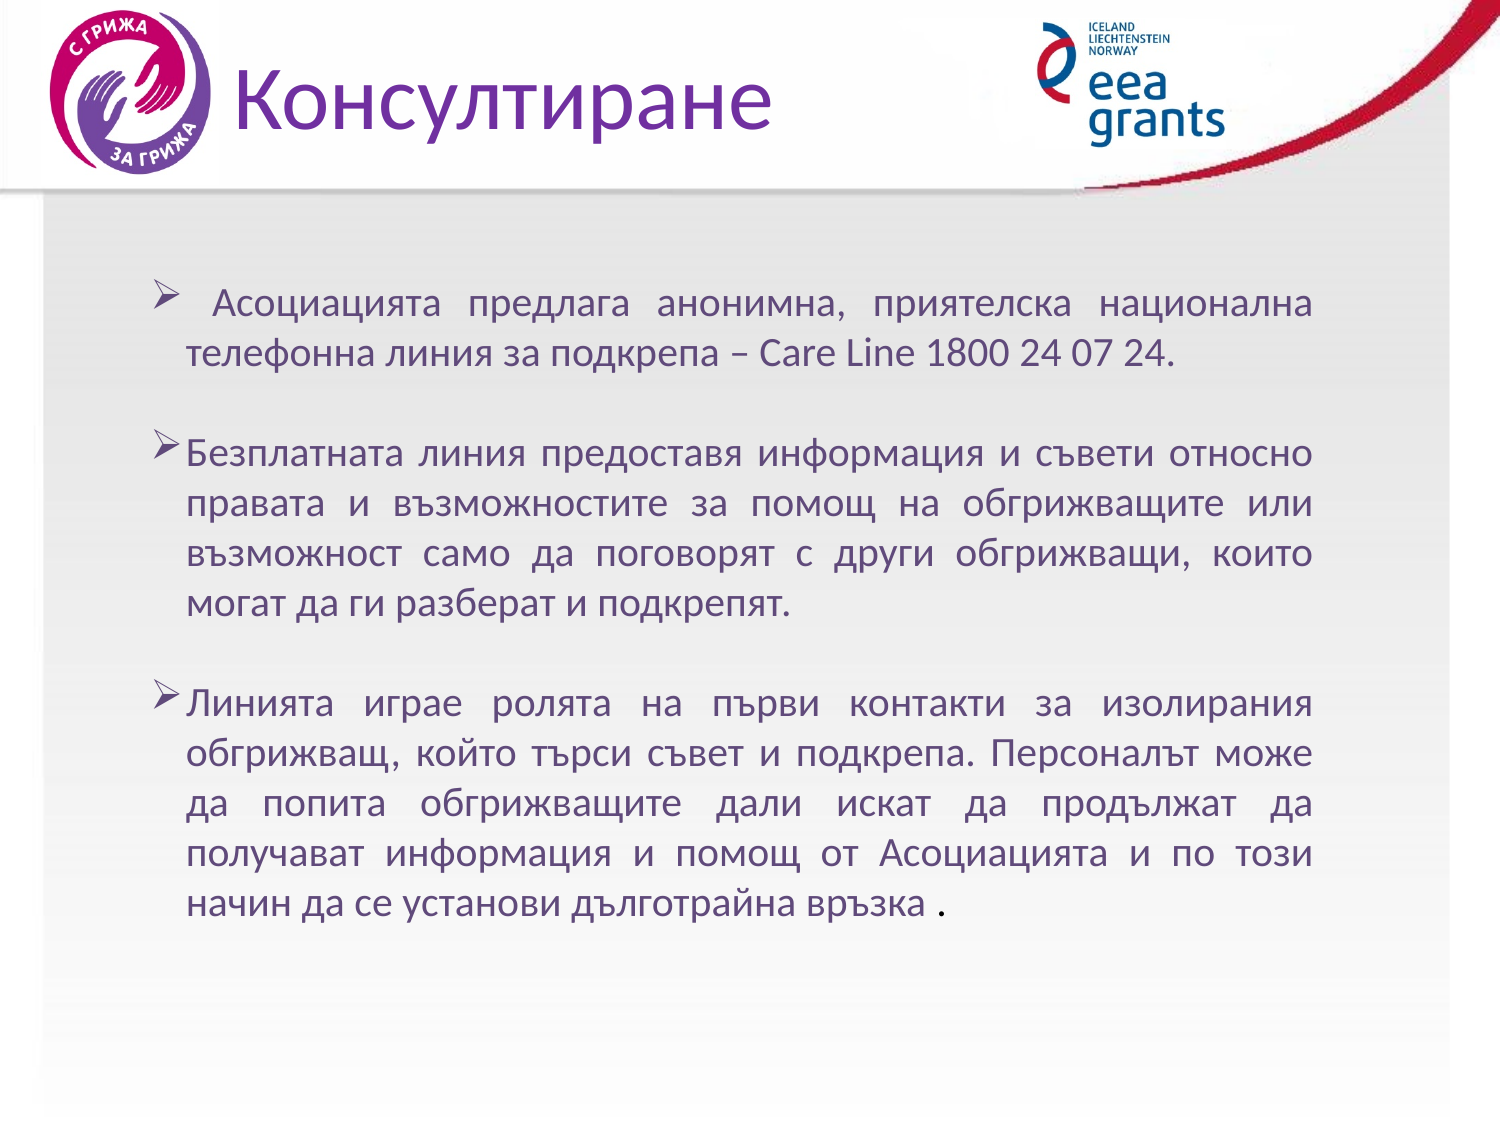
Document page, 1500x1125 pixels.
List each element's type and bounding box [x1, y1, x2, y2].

picture [40, 0, 219, 185]
picture [1034, 18, 1227, 150]
list [0, 0, 1500, 1125]
